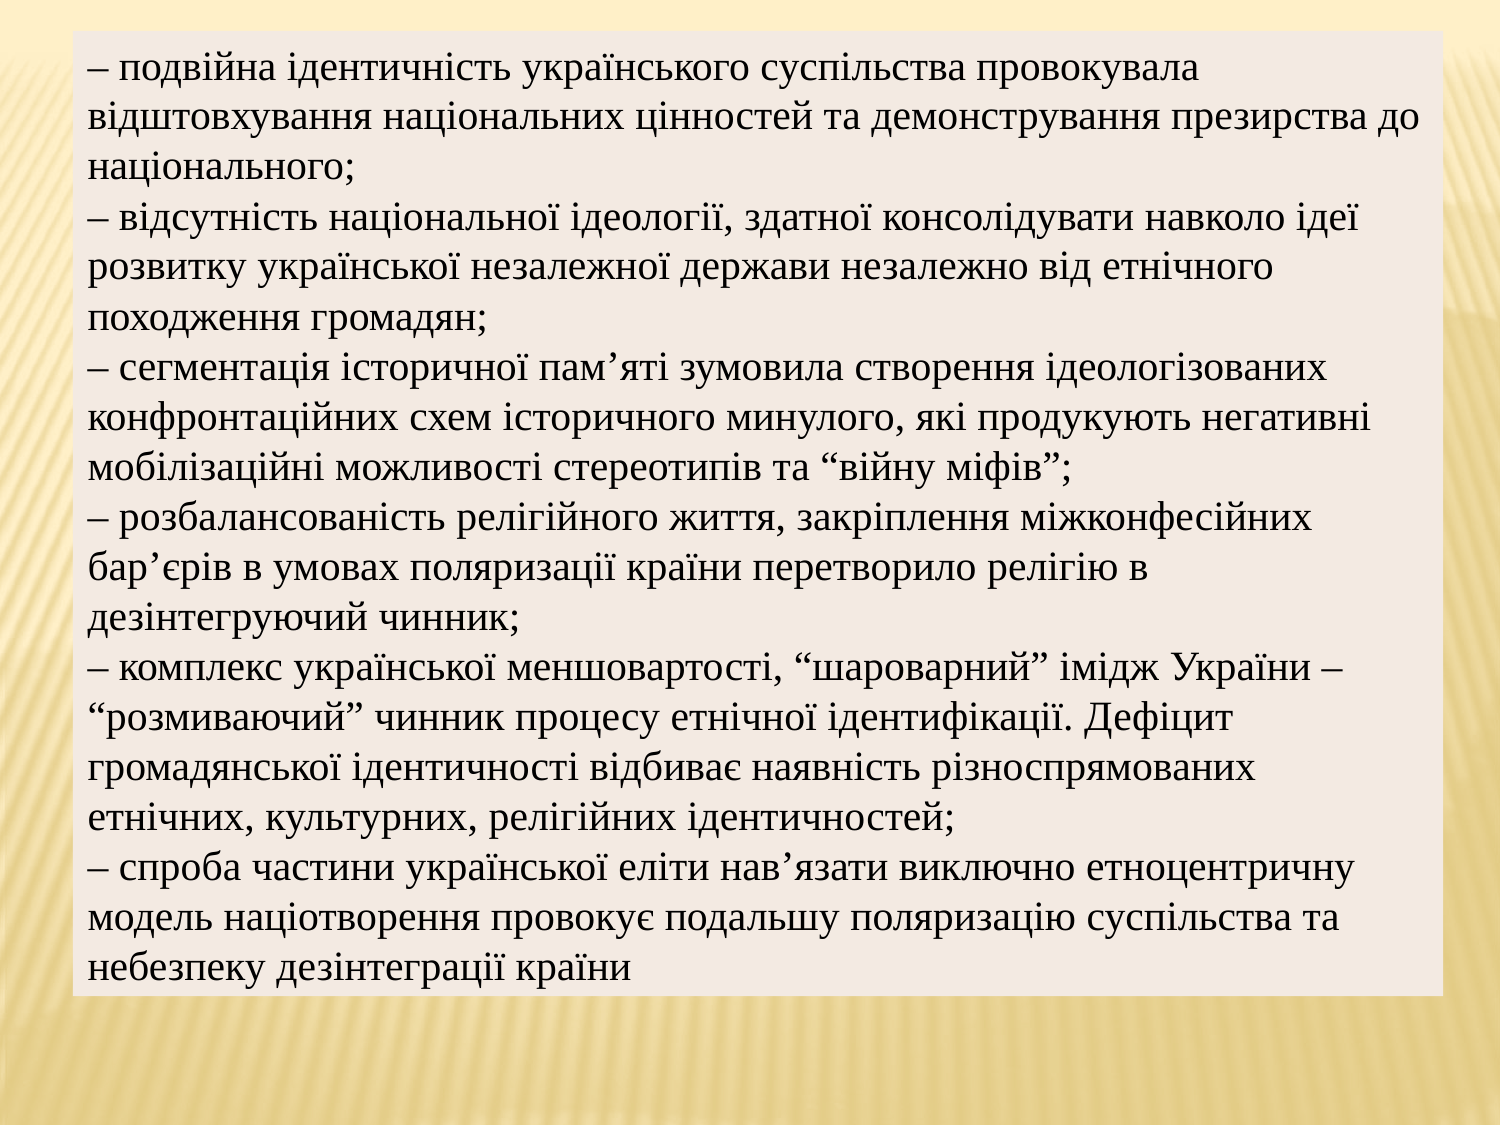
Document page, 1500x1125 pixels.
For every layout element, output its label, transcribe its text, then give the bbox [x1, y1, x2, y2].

text_box – подвійна ідентичність українського суспільства провокувала відштовхування національних цінностей та демонстрування презирства до національного; – відсутність національної ідеології, здатної консолідувати навколо ідеї розвитку української незалежної держави незалежно від етнічного походження громадян; – сегментація історичної пам’яті зумовила створення ідеологізованих конфронтаційних схем історичного минулого, які продукують негативні мобілізаційні можливості стереотипів та “війну міфів”; – розбалансованість релігійного життя, закріплення міжконфесійних бар’єрів в умовах поляризації країни перетворило релігію в дезінтегруючий чинник; – комплекс української меншовартості, “шароварний” імідж України – “розмиваючий” чинник процесу етнічної ідентифікації. Дефіцит громадянської ідентичності відбиває наявність різноспрямованих етнічних, культурних, релігійних ідентичностей; – спроба частини української еліти нав’язати виключно етноцентричну модель націотворення провокує подальшу поляризацію суспільства та небезпеку дезінтеграції країни [72, 30, 1444, 997]
